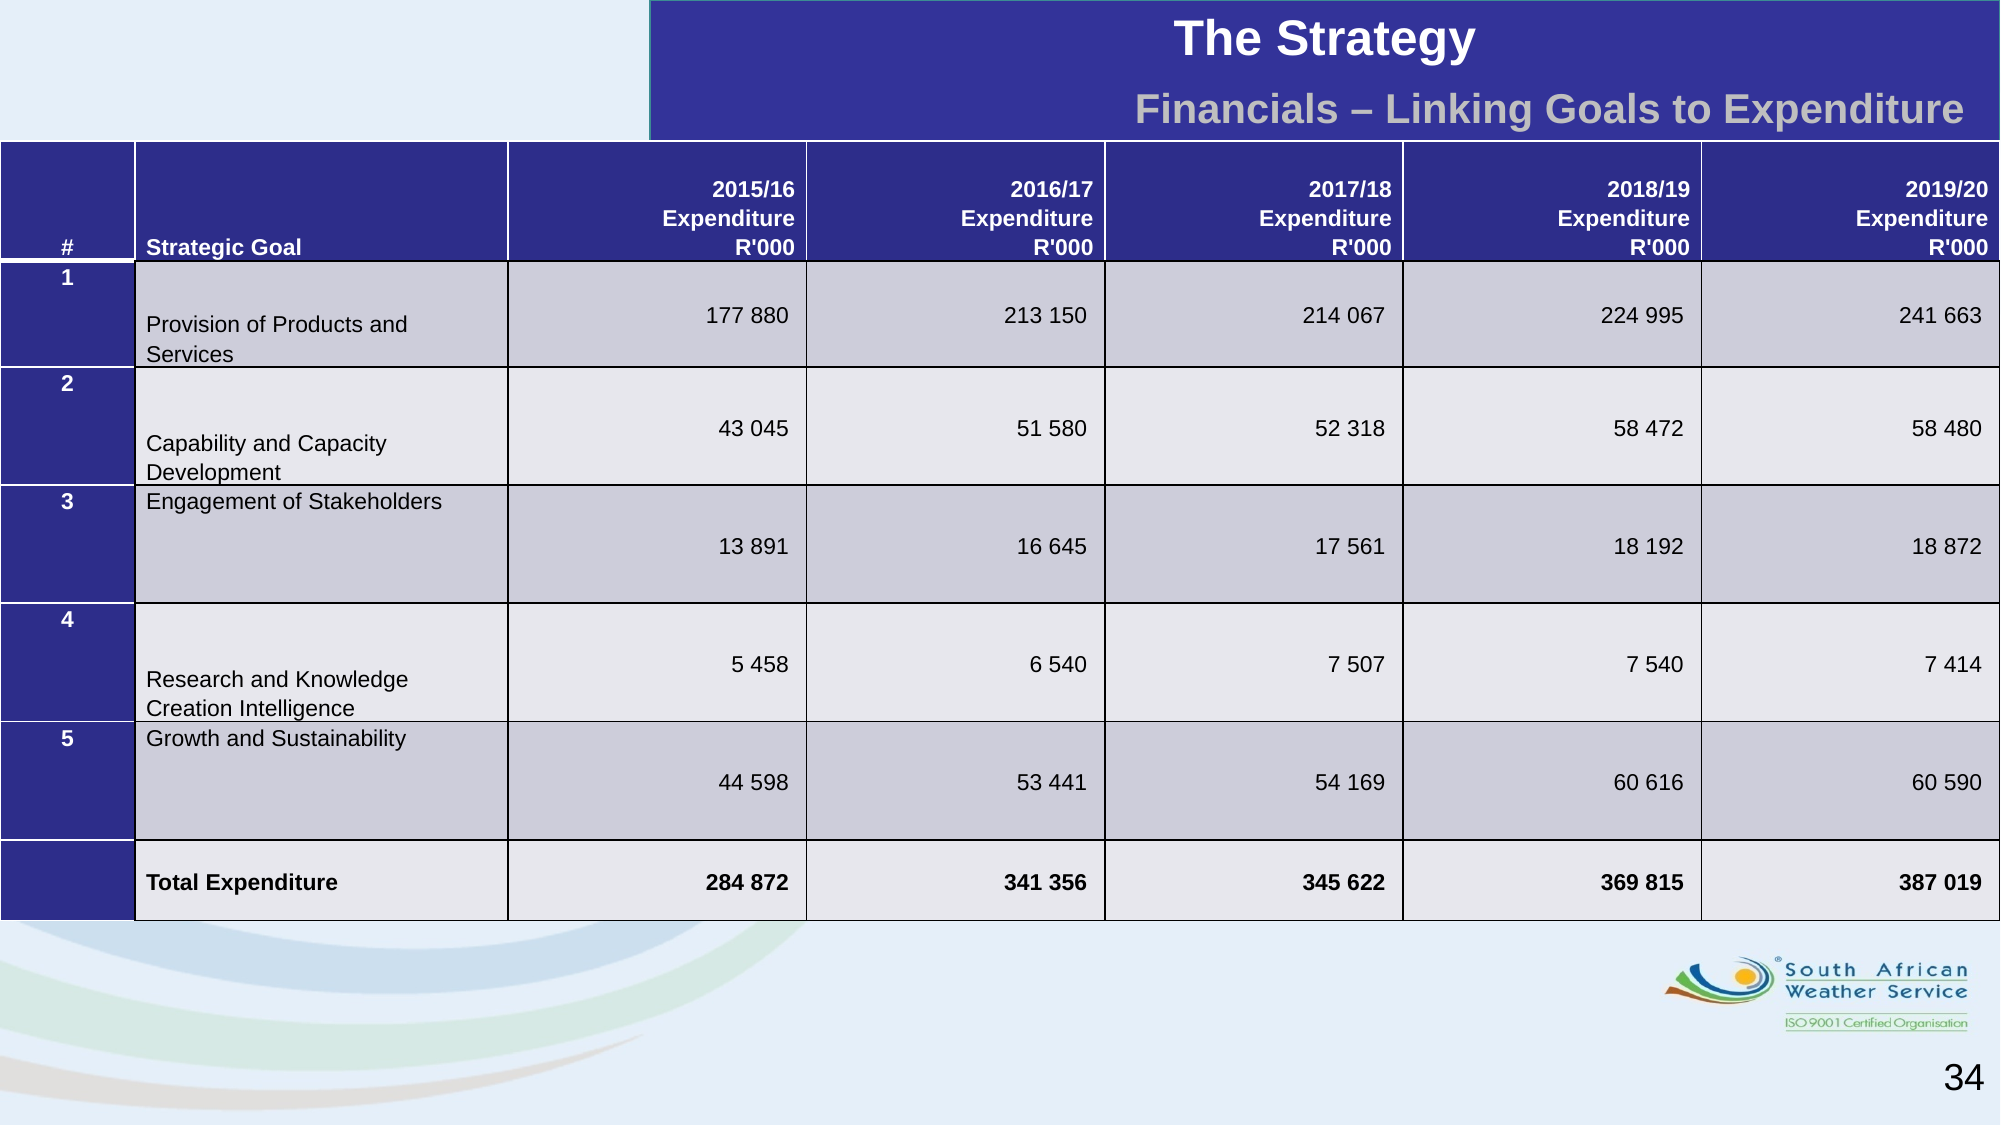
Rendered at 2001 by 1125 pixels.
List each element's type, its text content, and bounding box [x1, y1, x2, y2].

table_cell 52 318 [1106, 368, 1402, 484]
table_cell Research and Knowledge Creation Intelligence [136, 604, 507, 721]
table_header 2018/19 Expenditure R'000 [1404, 142, 1701, 260]
table_cell 43 045 [509, 368, 806, 484]
table_cell 7 507 [1106, 604, 1402, 721]
table_header Strategic Goal [136, 142, 507, 260]
table_cell 18 872 [1702, 486, 1999, 602]
table_header 2019/20 Expenditure R'000 [1702, 142, 1999, 260]
table_cell 44 598 [509, 722, 806, 839]
table_cell 213 150 [807, 262, 1104, 366]
table_cell 387 019 [1702, 841, 1999, 920]
table_cell 5 458 [509, 604, 806, 721]
table_cell 177 880 [509, 262, 806, 366]
table_cell 341 356 [807, 841, 1104, 920]
table_header 2017/18 Expenditure R'000 [1106, 142, 1402, 260]
table_cell Growth and Sustainability [136, 722, 507, 839]
table_cell 369 815 [1404, 841, 1701, 920]
table_cell [1, 841, 134, 920]
table_cell 58 472 [1404, 368, 1701, 484]
table_header 2015/16 Expenditure R'000 [509, 142, 806, 260]
table_cell Engagement of Stakeholders [136, 486, 507, 602]
table_cell 3 [1, 486, 134, 602]
picture [0, 0, 649, 140]
table_cell 54 169 [1106, 722, 1402, 839]
table_cell Provision of Products and Services [136, 262, 507, 366]
table_cell 53 441 [807, 722, 1104, 839]
table_cell 224 995 [1404, 262, 1701, 366]
table_cell 7 414 [1702, 604, 1999, 721]
table_cell 5 [1, 722, 134, 839]
table_cell 4 [1, 604, 134, 721]
table_cell 16 645 [807, 486, 1104, 602]
table_cell Capability and Capacity Development [136, 368, 507, 484]
table_cell 13 891 [509, 486, 806, 602]
table_header 2016/17 Expenditure R'000 [807, 142, 1104, 260]
table_cell 51 580 [807, 368, 1104, 484]
table_cell 2 [1, 368, 134, 484]
table_cell 18 192 [1404, 486, 1701, 602]
table_cell 17 561 [1106, 486, 1402, 602]
table_cell 60 616 [1404, 722, 1701, 839]
text_box The Strategy Financials – Linking Goals to Expenditure [649, 0, 2000, 140]
table_cell 58 480 [1702, 368, 1999, 484]
table_cell 214 067 [1106, 262, 1402, 366]
table_cell 284 872 [509, 841, 806, 920]
slide_number 34 [1533, 1045, 2000, 1125]
table_header # [1, 142, 134, 258]
table_cell 241 663 [1702, 262, 1999, 366]
table_cell 345 622 [1106, 841, 1402, 920]
table_cell Total Expenditure [136, 841, 507, 920]
table_cell 7 540 [1404, 604, 1701, 721]
picture [0, 0, 2001, 1125]
table_cell 60 590 [1702, 722, 1999, 839]
table_cell 6 540 [807, 604, 1104, 721]
table_cell 1 [1, 263, 134, 366]
